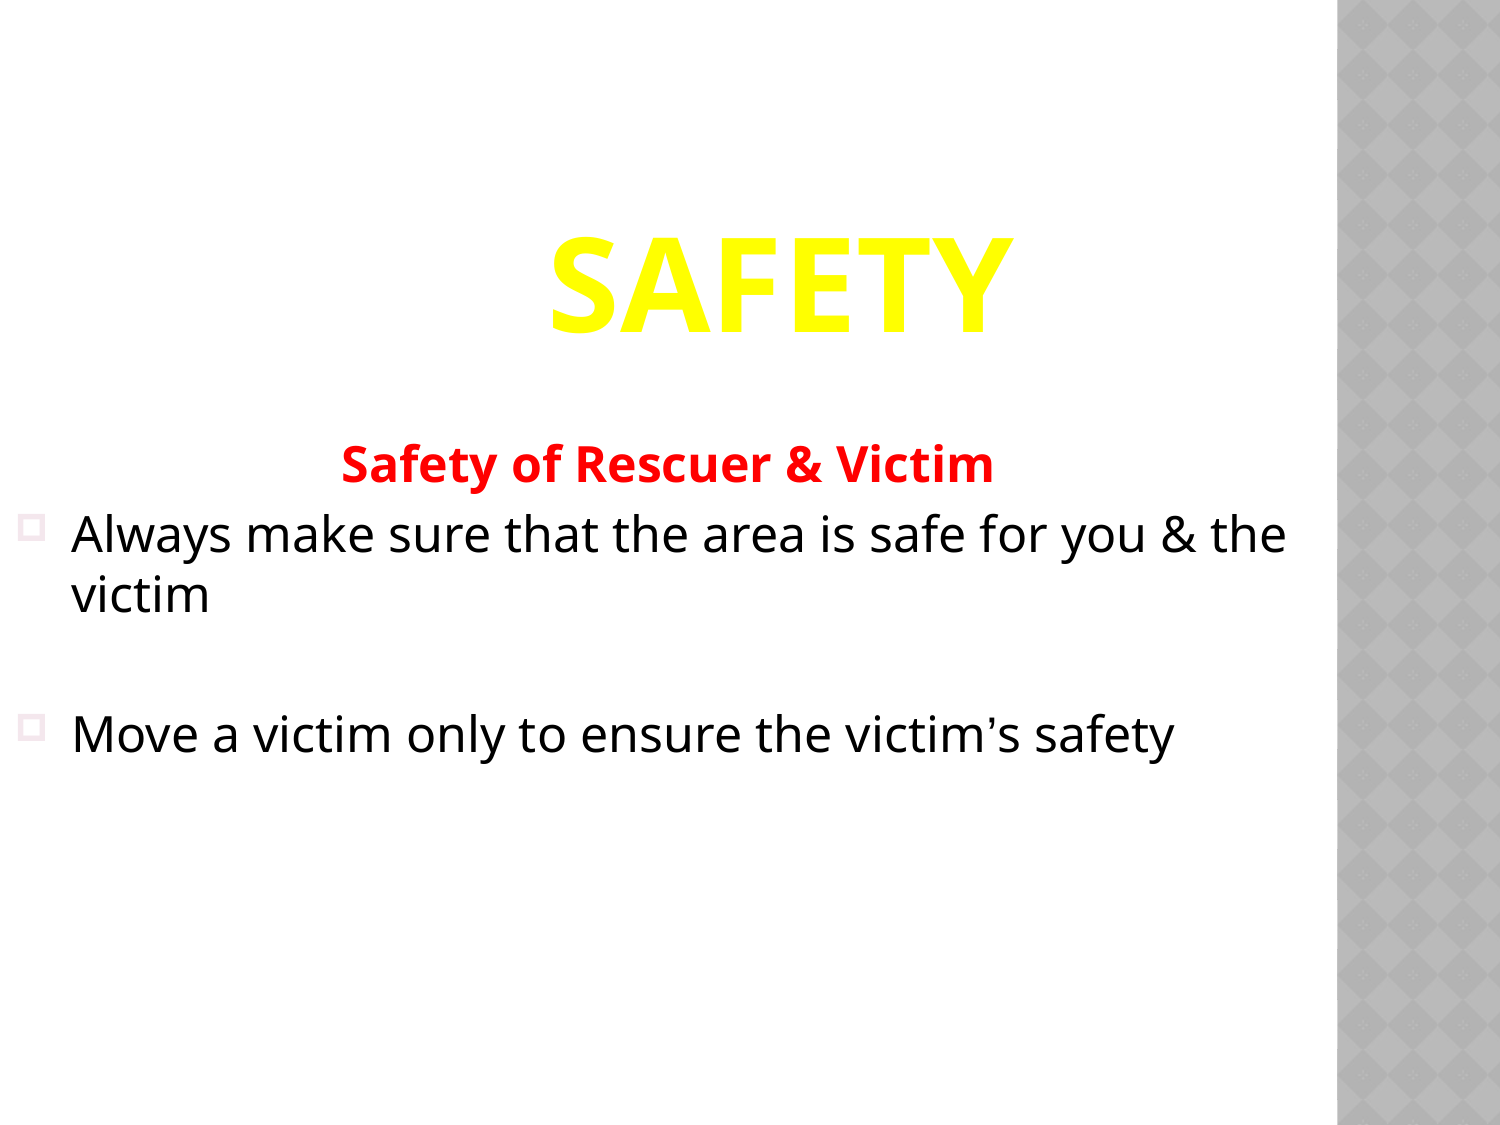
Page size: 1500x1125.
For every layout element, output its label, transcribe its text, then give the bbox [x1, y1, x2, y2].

title Safety [183, 125, 1434, 374]
text_box Safety of Rescuer & Victim Always make sure that the area is safe for you & the victim Move a victim only to ensure the victim’s safety [0, 424, 1338, 787]
